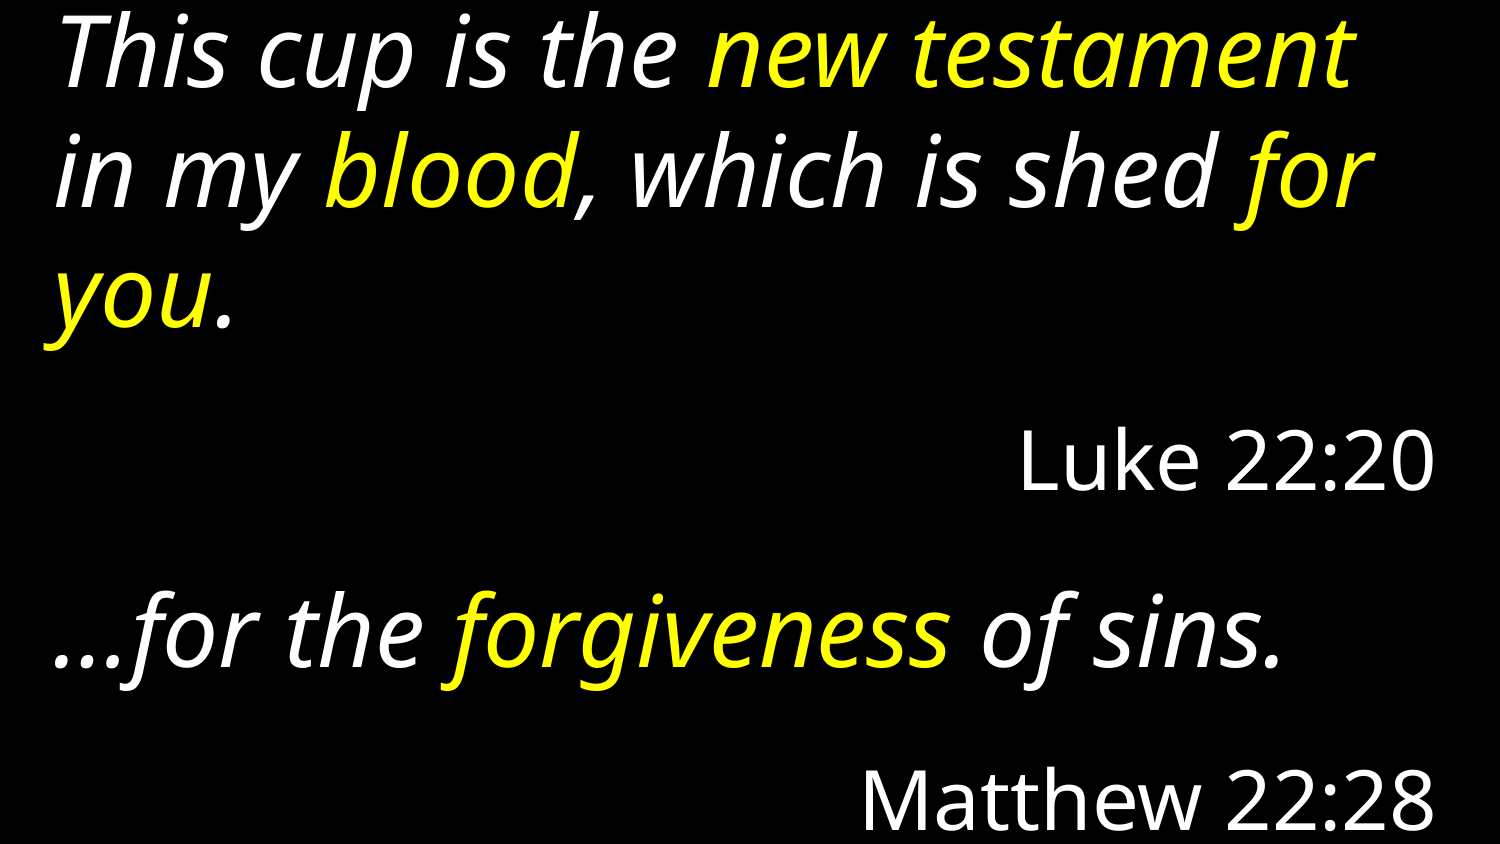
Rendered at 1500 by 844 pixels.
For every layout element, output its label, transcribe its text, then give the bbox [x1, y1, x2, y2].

text_box This cup is the new testament in my blood, which is shed for you. Luke 22:20 …for the forgiveness of sins. Matthew 22:28 [39, 0, 1452, 844]
